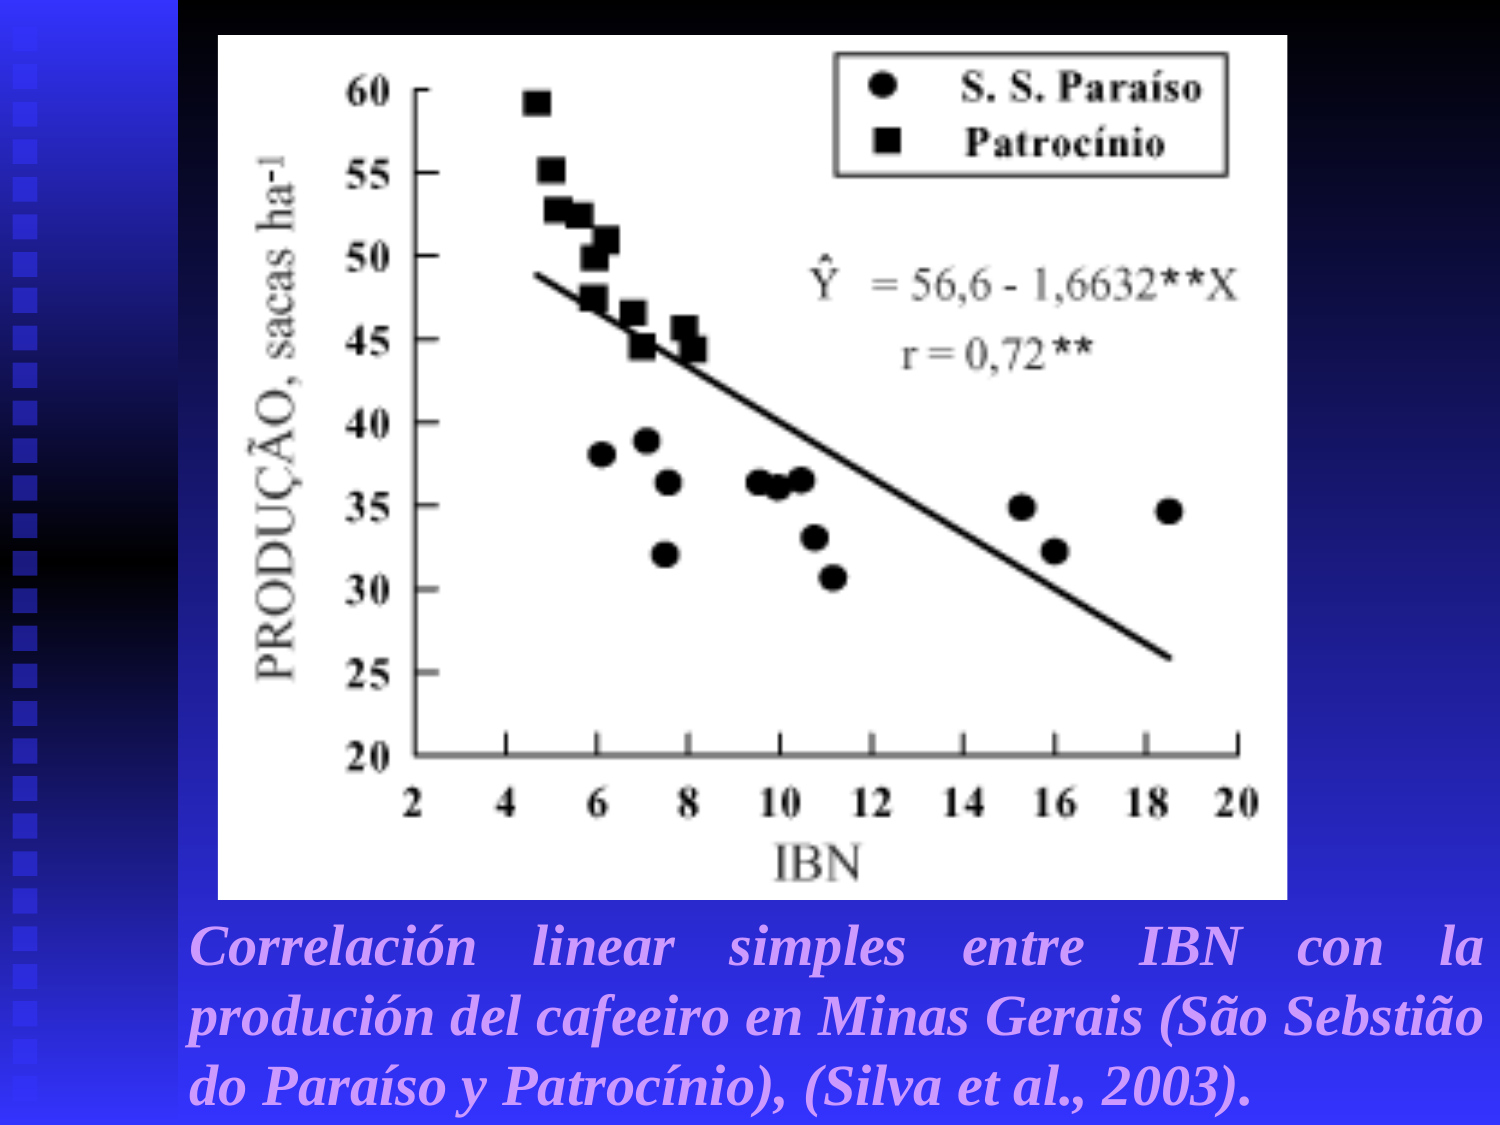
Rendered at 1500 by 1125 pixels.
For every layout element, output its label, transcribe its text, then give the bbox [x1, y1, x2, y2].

text_box Correlación linear simples entre IBN con la produción del cafeeiro en Minas Gerais (São Sebstião do Paraíso y Patrocínio), (Silva et al., 2003). [174, 899, 1500, 1125]
picture [217, 35, 1288, 901]
